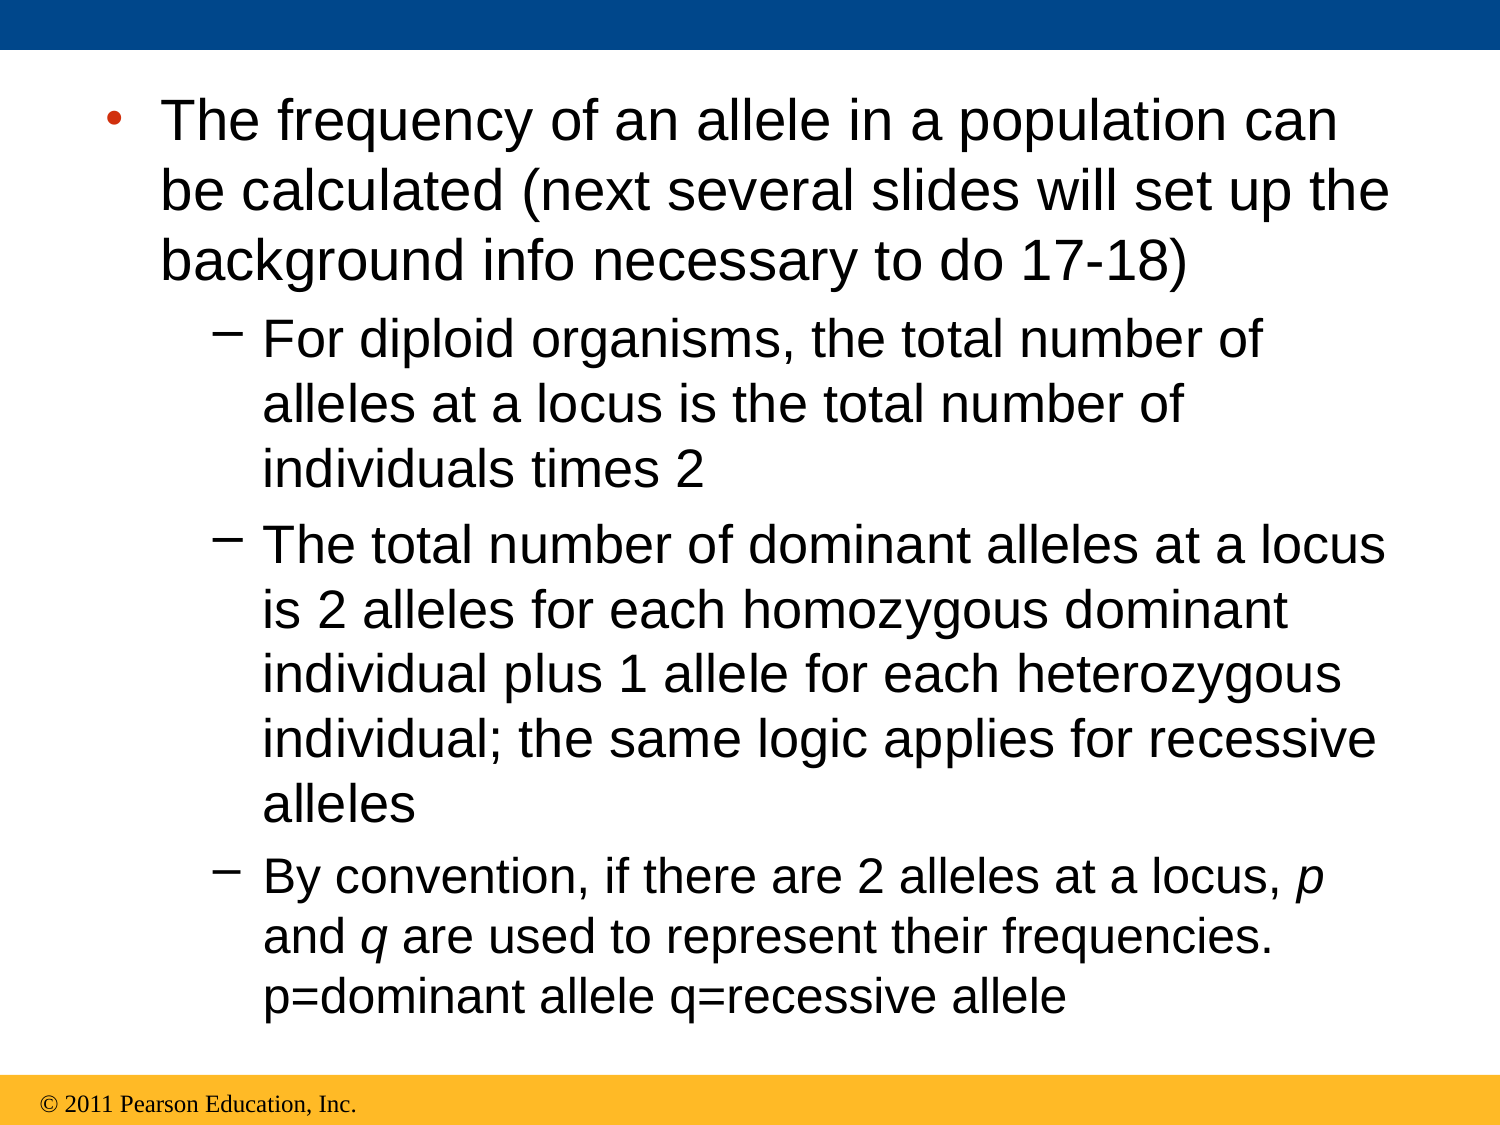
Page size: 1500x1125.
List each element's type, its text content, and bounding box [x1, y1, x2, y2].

list The frequency of an allele in a population can be calculated (next several slides will set up the background info necessary to do 17-18) For diploid organisms, the total number of alleles at a locus is the total number of individuals times 2 The total number of dominant alleles at a locus is 2 alleles for each homozygous dominant individual plus 1 allele for each heterozygous individual; the same logic applies for recessive alleles By convention, if there are 2 alleles at a locus, p and q are used to represent their frequencies. p=dominant allele q=recessive allele [89, 74, 1413, 907]
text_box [0, 1074, 1500, 1125]
text_box [0, 0, 1500, 50]
